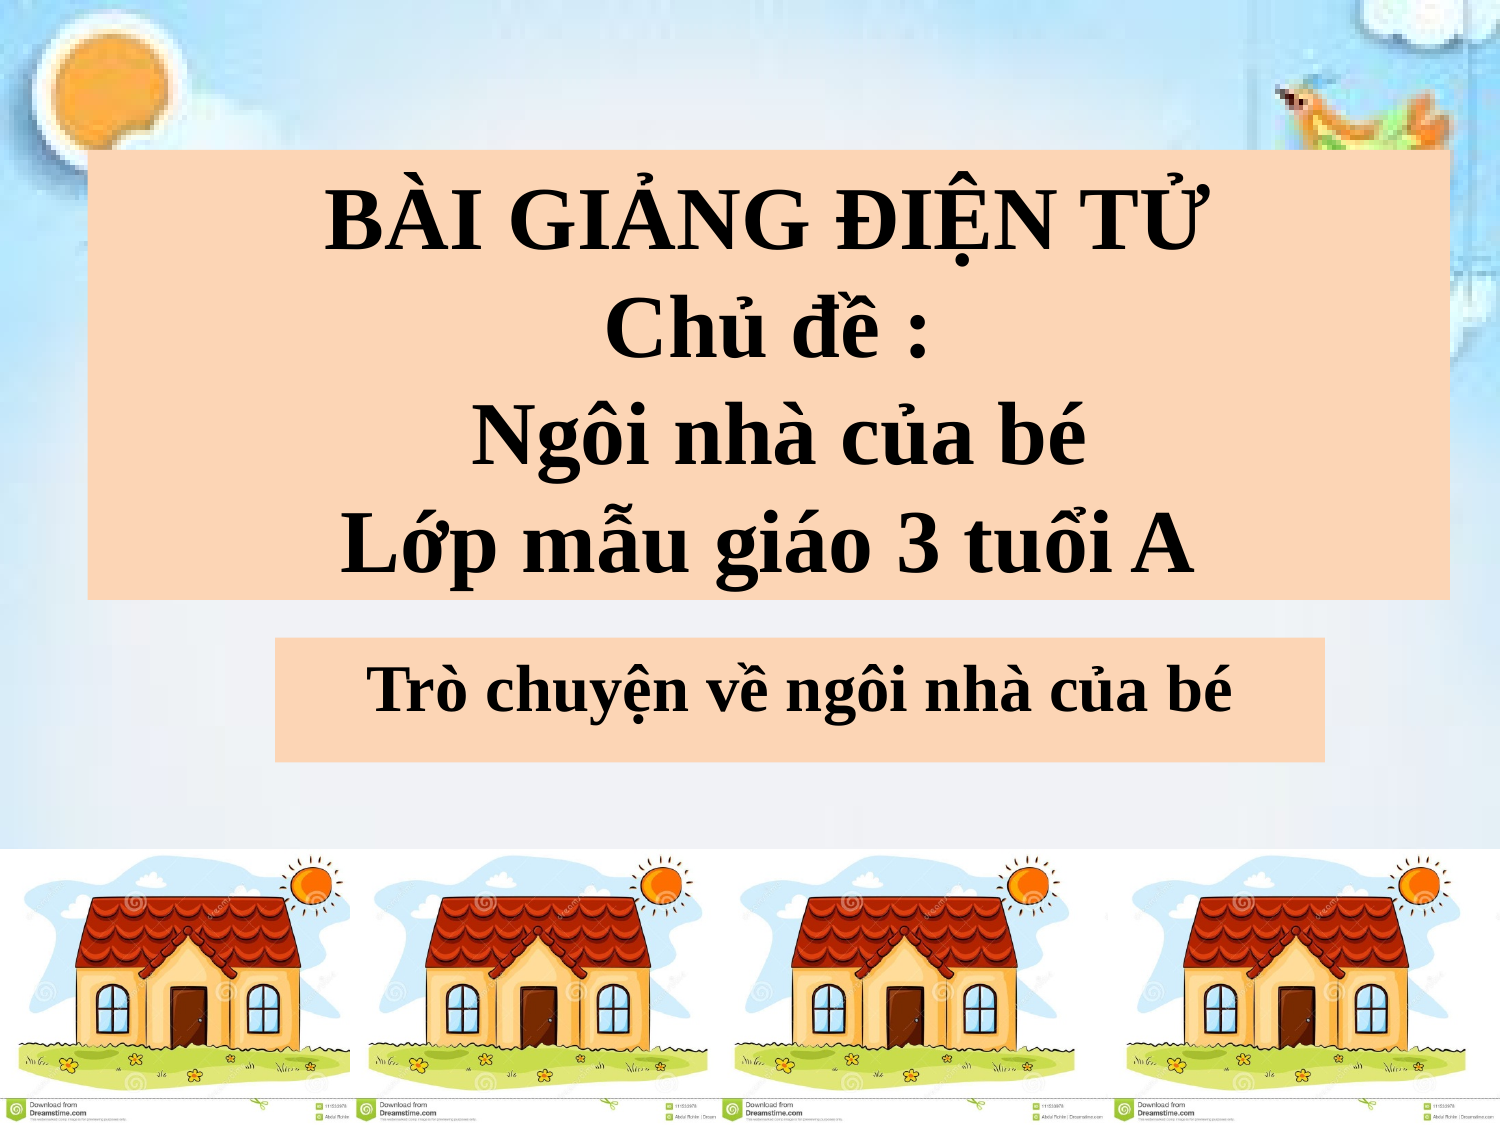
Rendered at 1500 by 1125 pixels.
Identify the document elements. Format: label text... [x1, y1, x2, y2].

subtitle Trò chuyện về ngôi nhà của bé [275, 637, 1325, 763]
title BÀI GIẢNG ĐIỆN TỬ Chủ đề : Ngôi nhà của bé Lớp mẫu giáo 3 tuổi A [87, 149, 1450, 600]
picture [0, 0, 1500, 1125]
